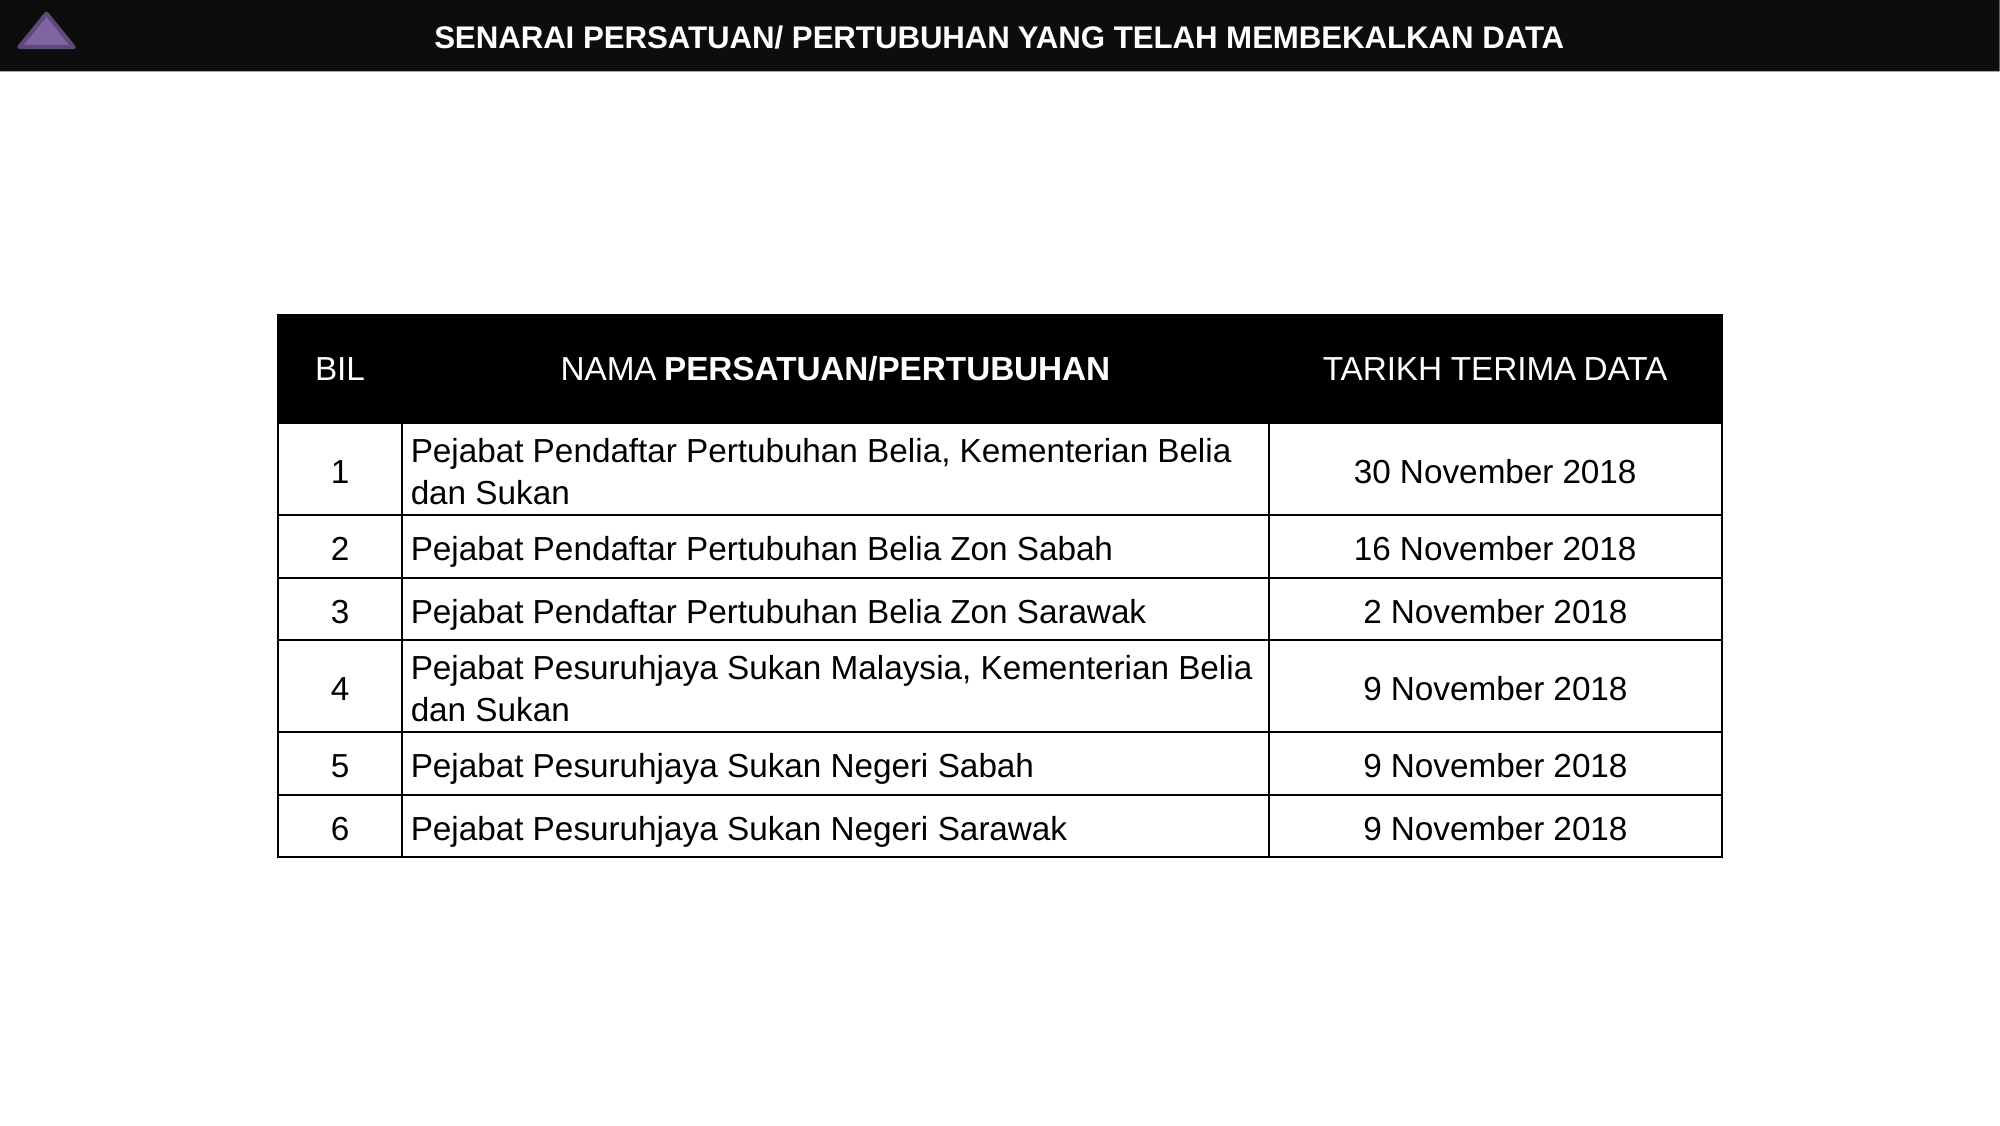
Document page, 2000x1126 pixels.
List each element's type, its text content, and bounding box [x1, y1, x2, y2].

table_cell 9 November 2018 [1270, 733, 1721, 794]
table_cell Pejabat Pendaftar Pertubuhan Belia Zon Sarawak [403, 579, 1268, 639]
table_header BIL [279, 315, 401, 422]
title SENARAI PERSATUAN/ PERTUBUHAN YANG TELAH MEMBEKALKAN DATA [0, 0, 2000, 72]
table_cell 3 [279, 579, 401, 639]
text_box [17, 11, 76, 50]
table_cell Pejabat Pendaftar Pertubuhan Belia Zon Sabah [403, 516, 1268, 577]
table_cell 6 [279, 796, 401, 856]
table_cell 16 November 2018 [1270, 516, 1721, 577]
table_cell 9 November 2018 [1270, 796, 1721, 856]
table_cell 2 November 2018 [1270, 579, 1721, 639]
table_cell Pejabat Pesuruhjaya Sukan Negeri Sabah [403, 733, 1268, 794]
table_cell Pejabat Pesuruhjaya Sukan Malaysia, Kementerian Belia dan Sukan [403, 641, 1268, 731]
table_cell 9 November 2018 [1270, 641, 1721, 731]
table_cell Pejabat Pesuruhjaya Sukan Negeri Sarawak [403, 796, 1268, 856]
table_header NAMA PERSATUAN/PERTUBUHAN [403, 315, 1268, 422]
table_cell 5 [279, 733, 401, 794]
table_cell 4 [279, 641, 401, 731]
table_header TARIKH TERIMA DATA [1270, 315, 1721, 422]
table_cell Pejabat Pendaftar Pertubuhan Belia, Kementerian Belia dan Sukan [403, 424, 1268, 514]
table_cell 1 [279, 424, 401, 514]
table_cell 30 November 2018 [1270, 424, 1721, 514]
table_cell 2 [279, 516, 401, 577]
